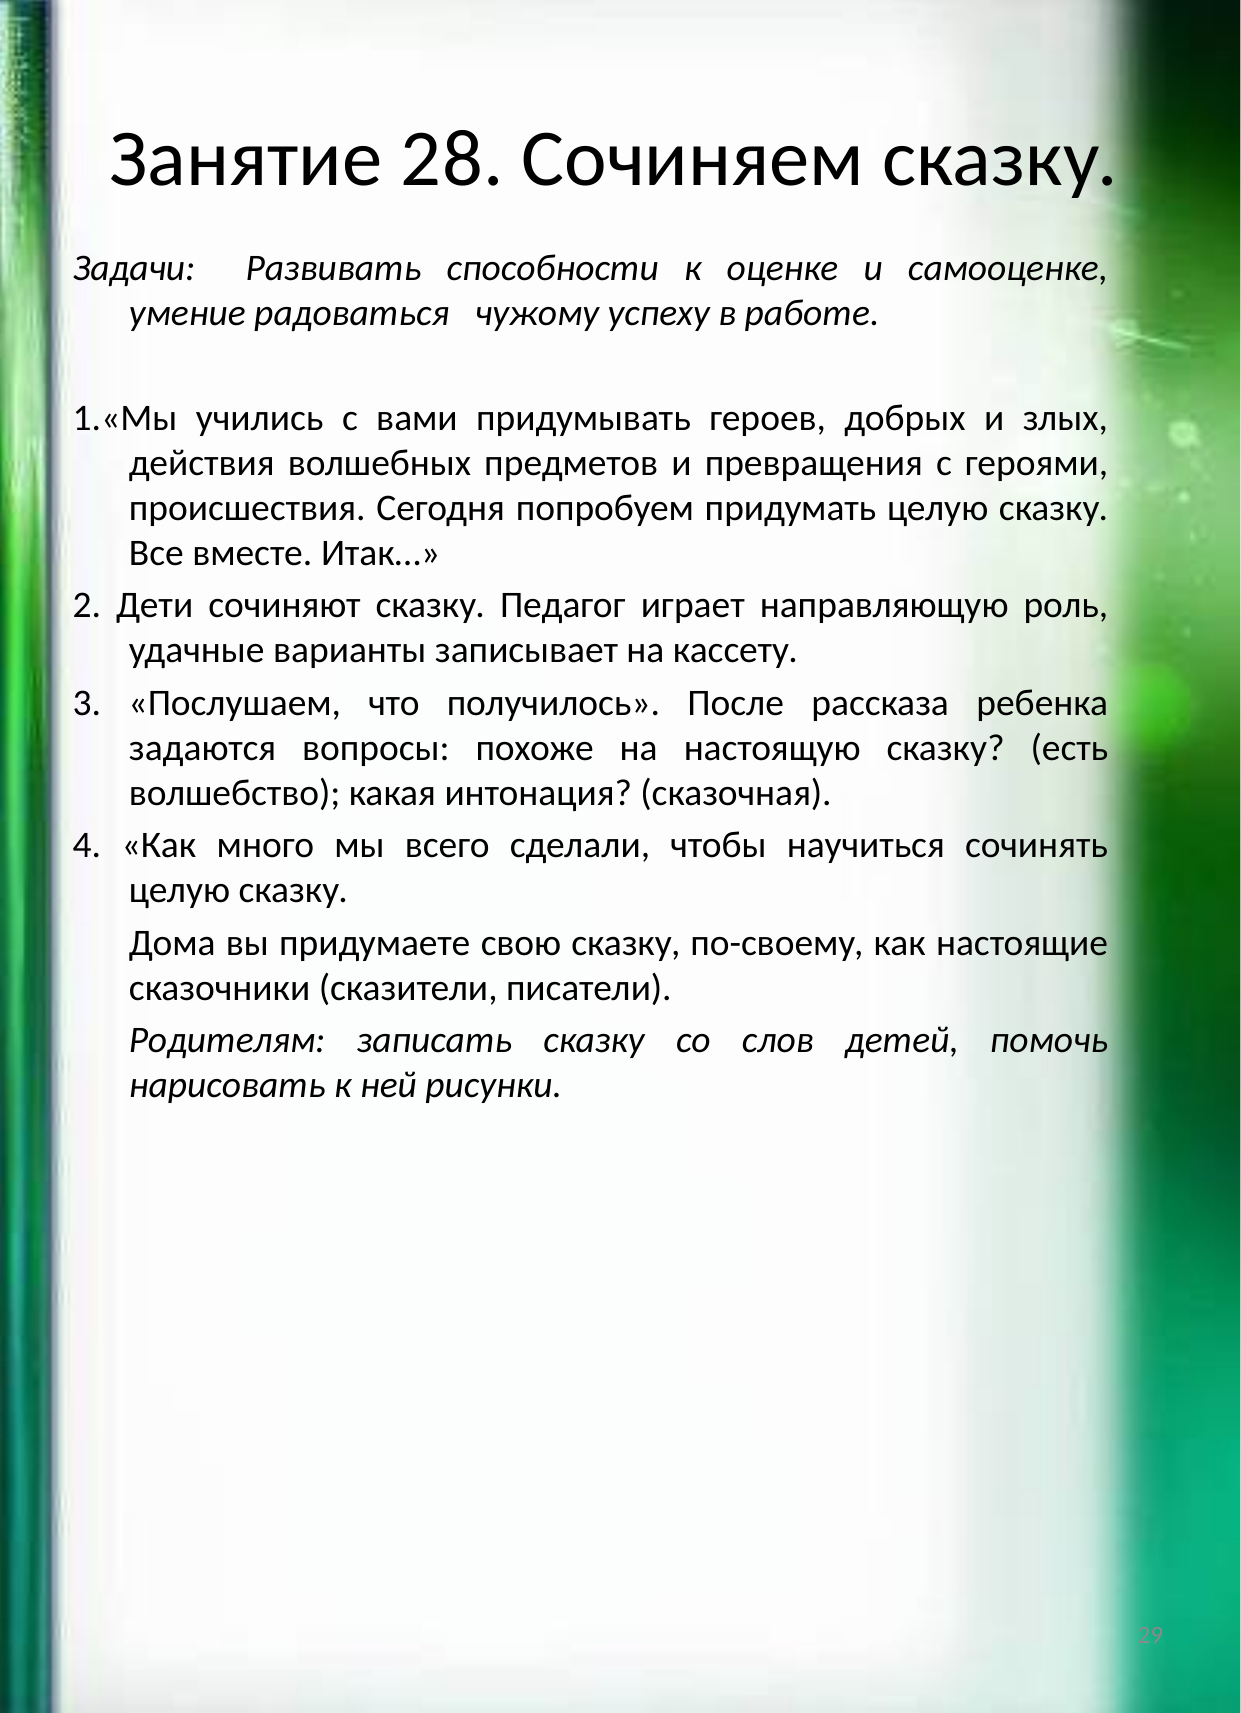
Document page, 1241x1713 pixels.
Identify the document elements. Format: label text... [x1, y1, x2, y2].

list Задачи: Развивать способности к оценке и самооценке, умение радоваться чужому успеху в работе. 1.«Мы учились с вами придумывать героев, добрых и злых, действия волшебных предметов и превращения с героями, происшествия. Сегодня попробуем придумать целую сказку. Все вместе. Итак…» 2. Дети сочиняют сказку. Педагог играет направляющую роль, удачные варианты записывает на кассету. 3. «Послушаем, что получилось». После рассказа ребенка задаются вопросы: похоже на настоящую сказку? (есть волшебство); какая интонация? (сказочная). 4. «Как много мы всего сделали, чтобы научиться сочинять целую сказку. Дома вы придумаете свою сказку, по-своему, как настоящие сказочники (сказители, писатели). Родителям: записать сказку со слов детей, помочь нарисовать к ней рисунки. [57, 235, 1125, 1366]
title Занятие 28. Сочиняем сказку. [69, 59, 1160, 247]
picture [0, 0, 1241, 1713]
slide_number 29 [888, 1587, 1179, 1679]
